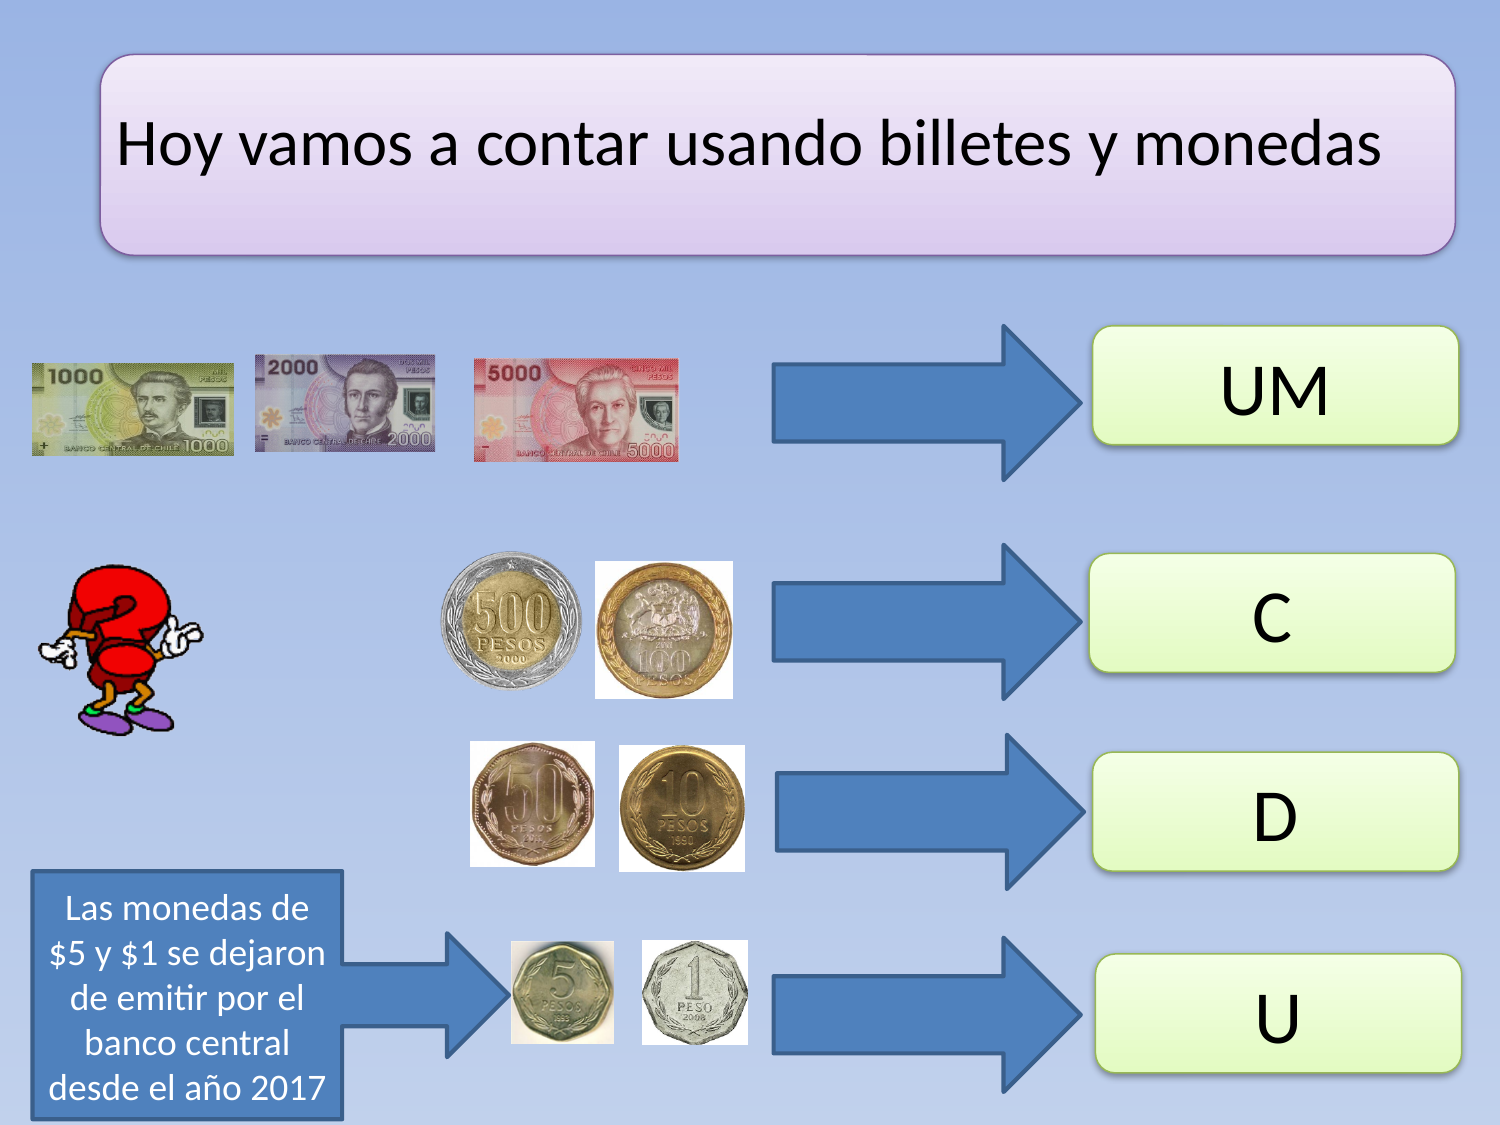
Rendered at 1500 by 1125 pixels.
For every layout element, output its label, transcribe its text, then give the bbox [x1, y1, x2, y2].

picture [32, 490, 240, 744]
text_box [771, 542, 1083, 702]
picture [32, 362, 234, 457]
text_box U [1094, 953, 1463, 1074]
picture [510, 941, 614, 1044]
text_box [771, 323, 1083, 483]
picture [426, 537, 734, 706]
picture [470, 740, 596, 867]
picture [618, 745, 745, 872]
picture [642, 940, 748, 1046]
text_box C [1088, 552, 1457, 674]
text_box [771, 935, 1083, 1094]
text_box Las monedas de $5 y $1 se dejaron de emitir por el banco central desde el año 2017 [30, 869, 505, 1122]
title Hoy vamos a contar usando billetes y monedas [75, 45, 1425, 233]
text_box UM [1091, 324, 1460, 446]
text_box [774, 732, 1087, 892]
picture [473, 357, 680, 463]
text_box [101, 53, 1457, 257]
picture [254, 353, 436, 453]
text_box D [1091, 751, 1460, 872]
